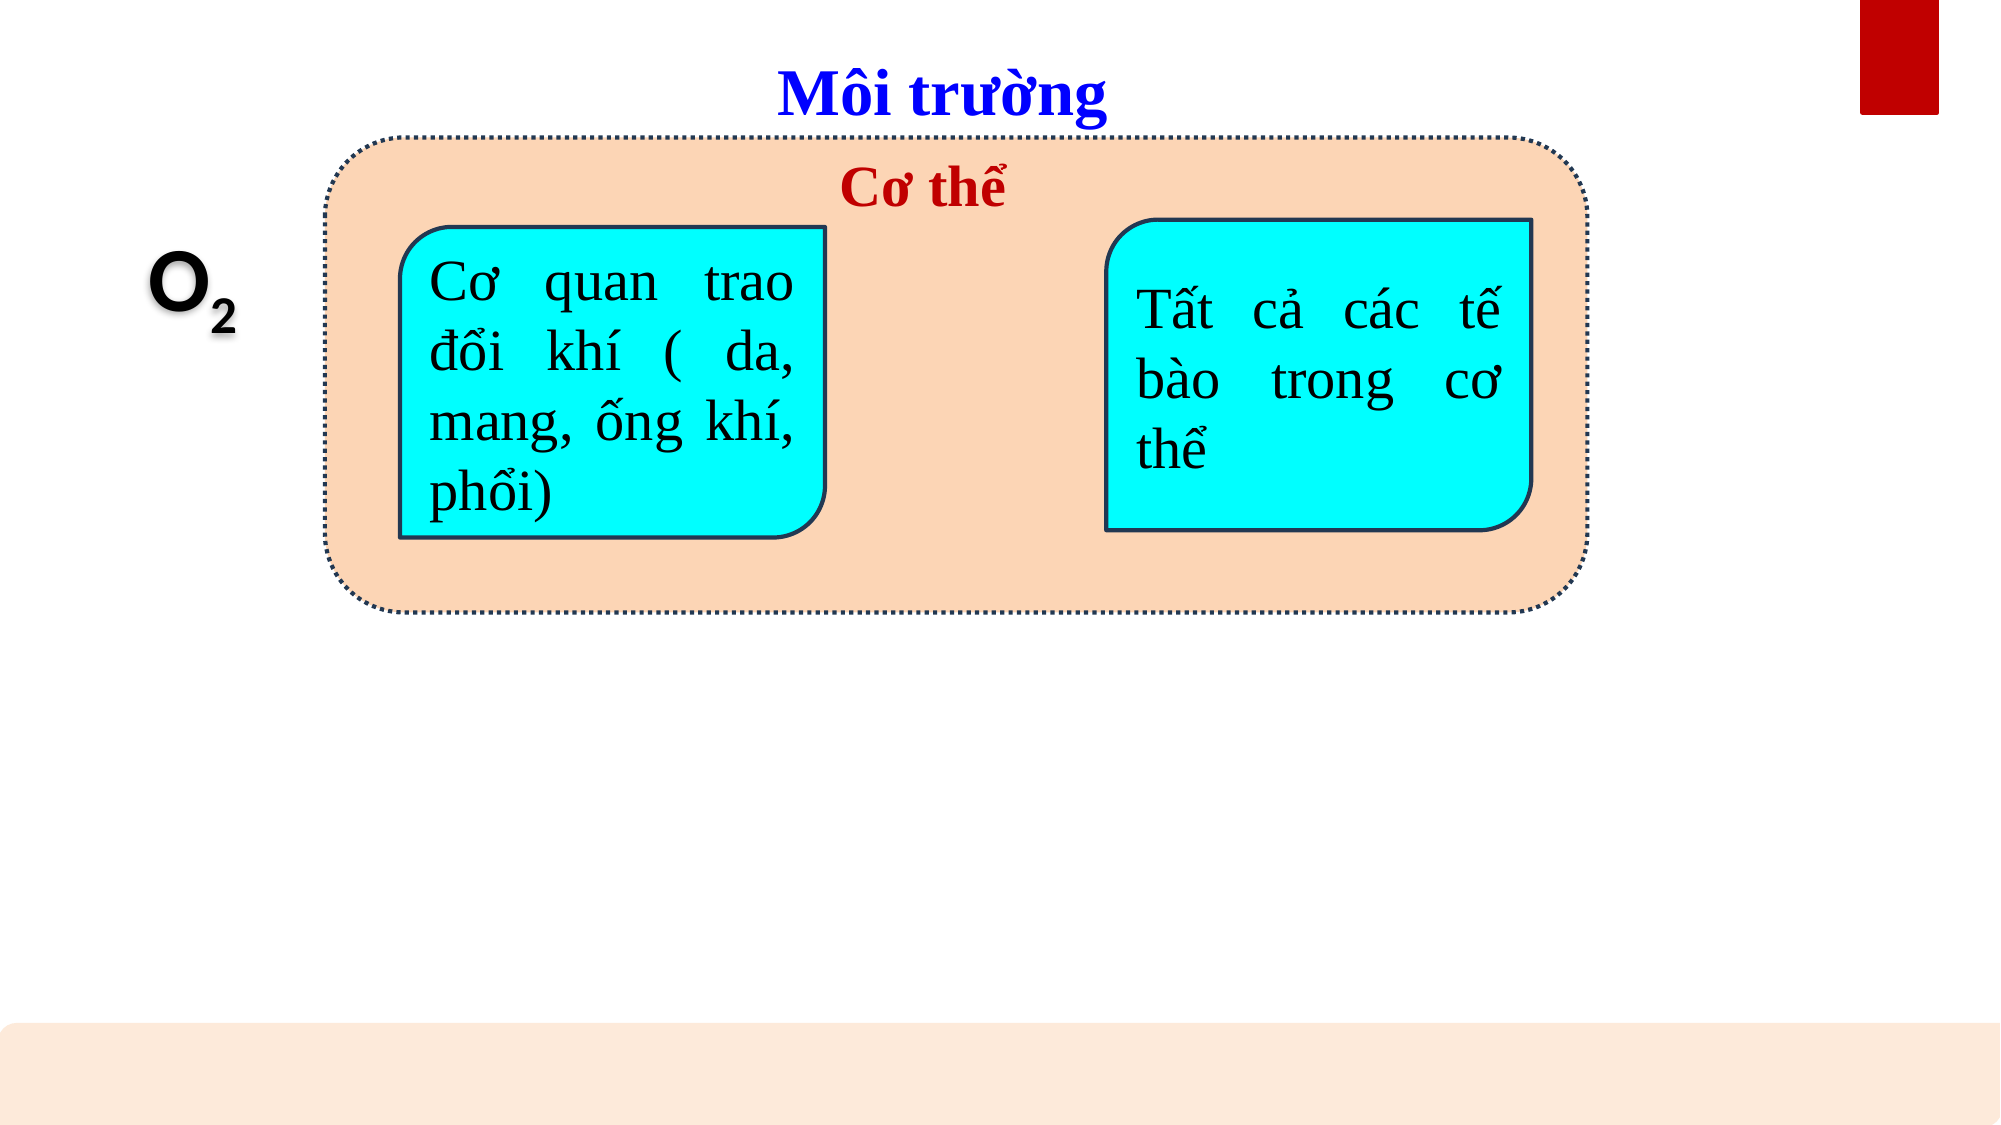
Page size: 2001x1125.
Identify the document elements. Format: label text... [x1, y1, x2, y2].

text_box [0, 1022, 2000, 1125]
text_box [1860, 0, 1939, 115]
text_box Môi trường [762, 41, 1150, 137]
text_box [322, 135, 1590, 615]
text_box Tất cả các tế bào trong cơ thể [1104, 217, 1534, 533]
text_box Cơ thể [824, 141, 1050, 226]
text_box Cơ quan trao đổi khí ( da, mang, ống khí, phổi) [397, 224, 828, 540]
text_box O2 [133, 211, 253, 352]
